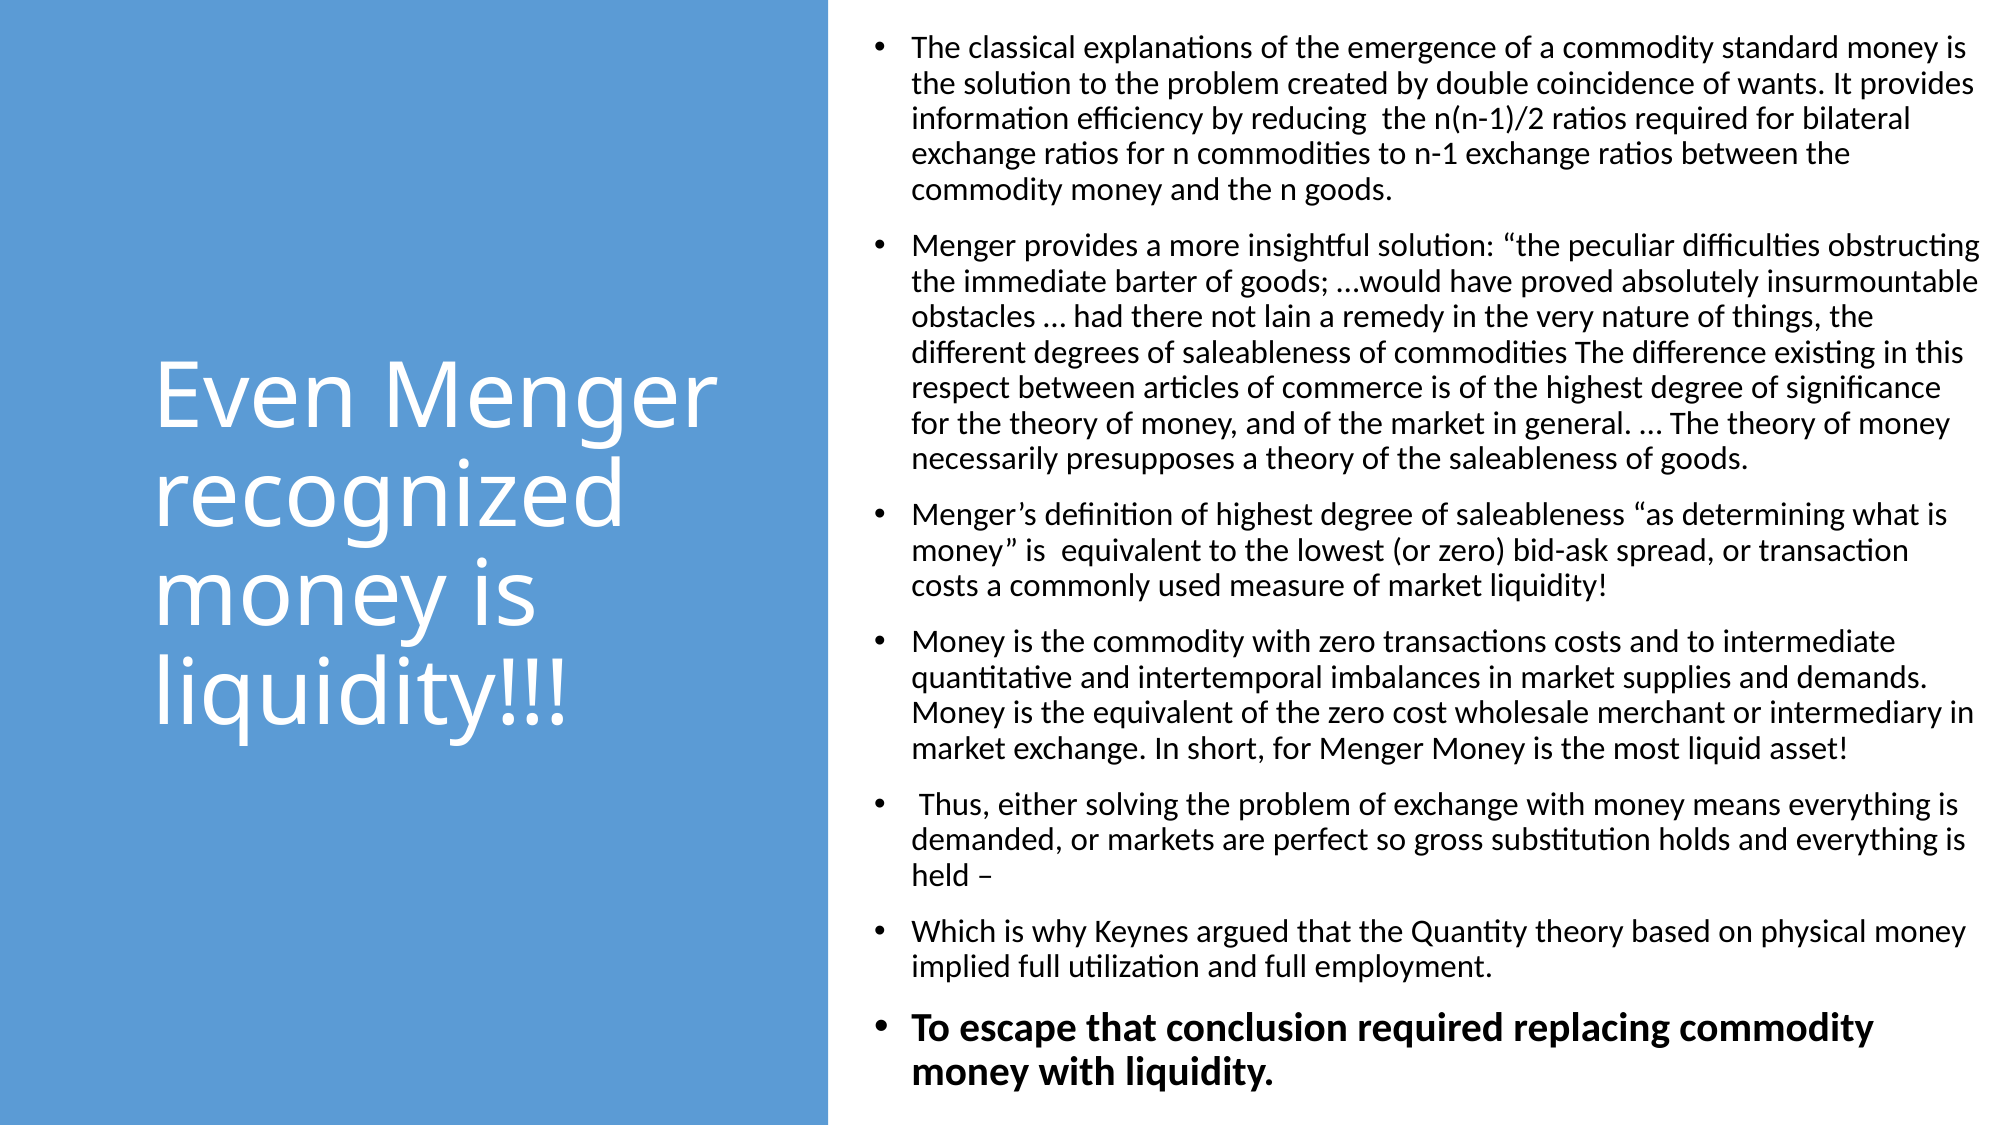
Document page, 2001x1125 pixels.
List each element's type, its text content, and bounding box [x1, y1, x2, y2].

title Even Menger recognized money is liquidity!!! [137, 102, 756, 991]
text_box [0, 0, 829, 1125]
list The classical explanations of the emergence of a commodity standard money is the solution to the problem created by double coincidence of wants. It provides information efficiency by reducing the n(n-1)/2 ratios required for bilateral exchange ratios for n commodities to n-1 exchange ratios between the commodity money and the n goods. Menger provides a more insightful solution: “the peculiar difficulties obstructing the immediate barter of goods; …would have proved absolutely insurmountable obstacles … had there not lain a remedy in the very nature of things, the different degrees of saleableness of commodities The difference existing in this respect between articles of commerce is of the highest degree of significance for the theory of money, and of the market in general. … The theory of money necessarily presupposes a theory of the saleableness of goods. Menger’s definition of highest degree of saleableness “as determining what is money” is equivalent to the lowest (or zero) bid-ask spread, or transaction costs a commonly used measure of market liquidity! Money is the commodity with zero transactions costs and to intermediate quantitative and intertemporal imbalances in market supplies and demands. Money is the equivalent of the zero cost wholesale merchant or intermediary in market exchange. In short, for Menger Money is the most liquid asset! Thus, either solving the problem of exchange with money means everything is demanded, or markets are perfect so gross substitution holds and everything is held – Which is why Keynes argued that the Quantity theory based on physical money implied full utilization and full employment. To escape that conclusion required replacing commodity money with liquidity. [859, 0, 2000, 1125]
